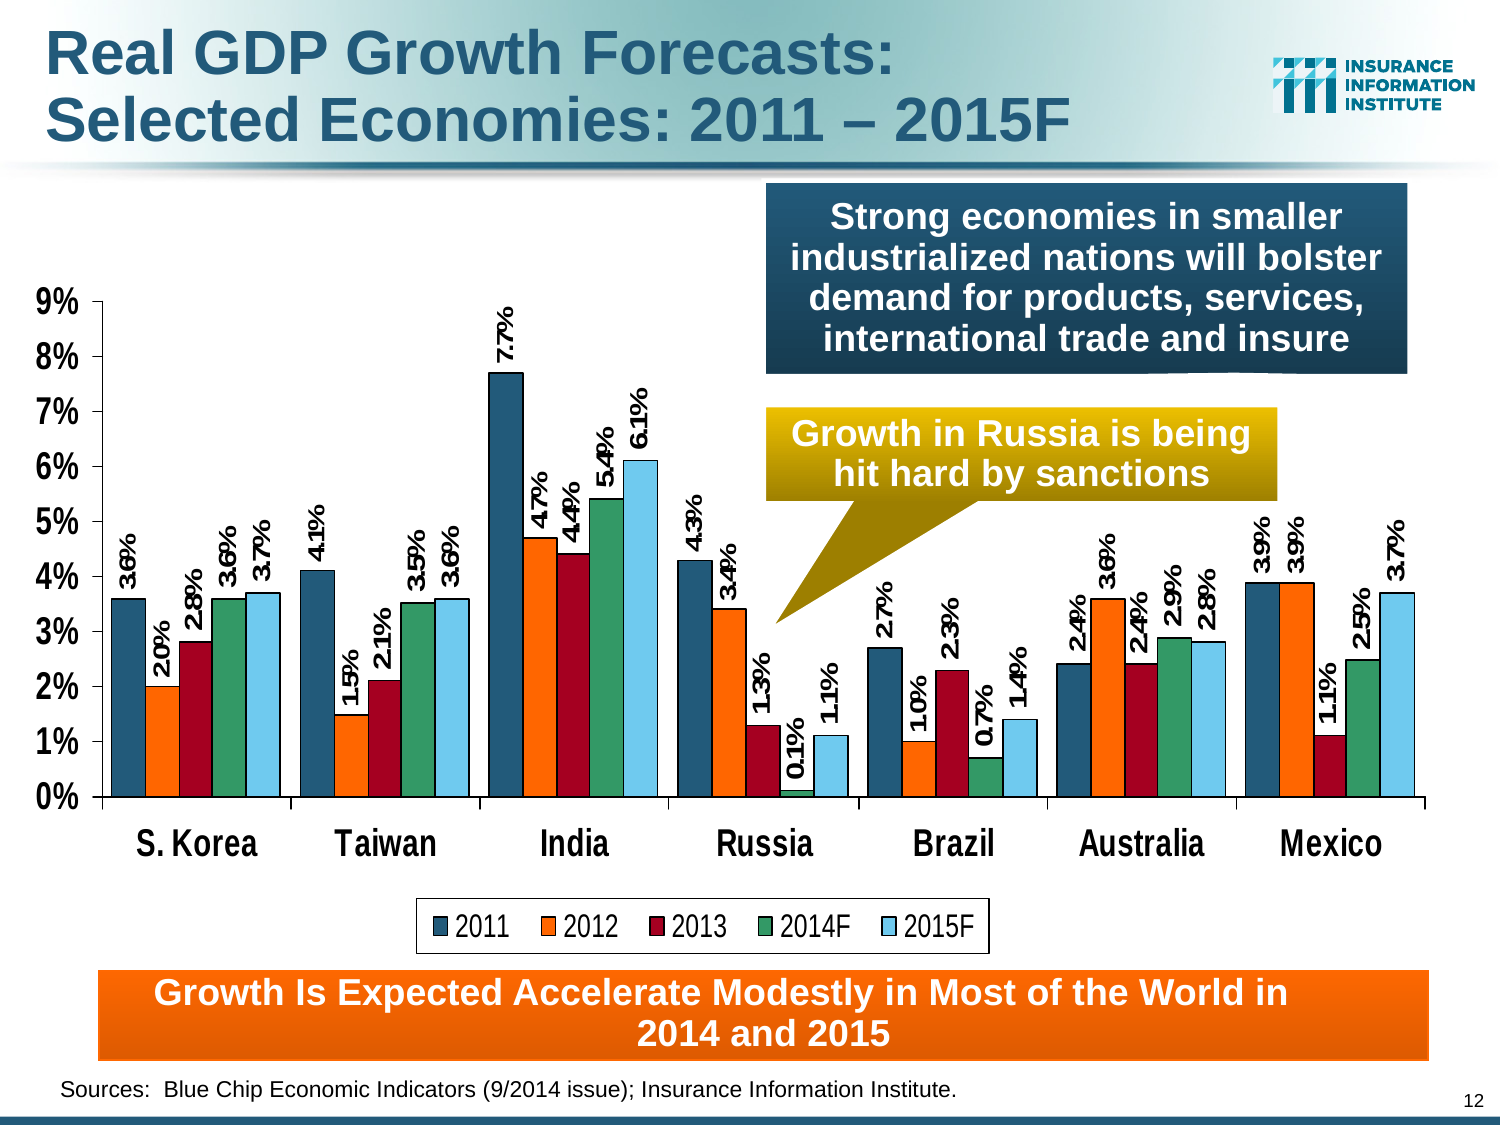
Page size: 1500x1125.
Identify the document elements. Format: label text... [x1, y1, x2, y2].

picture [0, 0, 1500, 189]
title Real GDP Growth Forecasts: Selected Economies: 2011 – 2015F [37, 16, 1274, 159]
text_box Strong economies in smaller industrialized nations will bolster demand for products, services, international trade and insure [763, 180, 1410, 256]
text_box Growth Is Expected Accelerate Modestly in Most of the World in 2014 and 2015 [99, 977, 1429, 1060]
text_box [23, 258, 1458, 968]
text_box Sources: Blue Chip Economic Indicators (9/2014 issue); Insurance Information Institute. [0, 1079, 1500, 1125]
